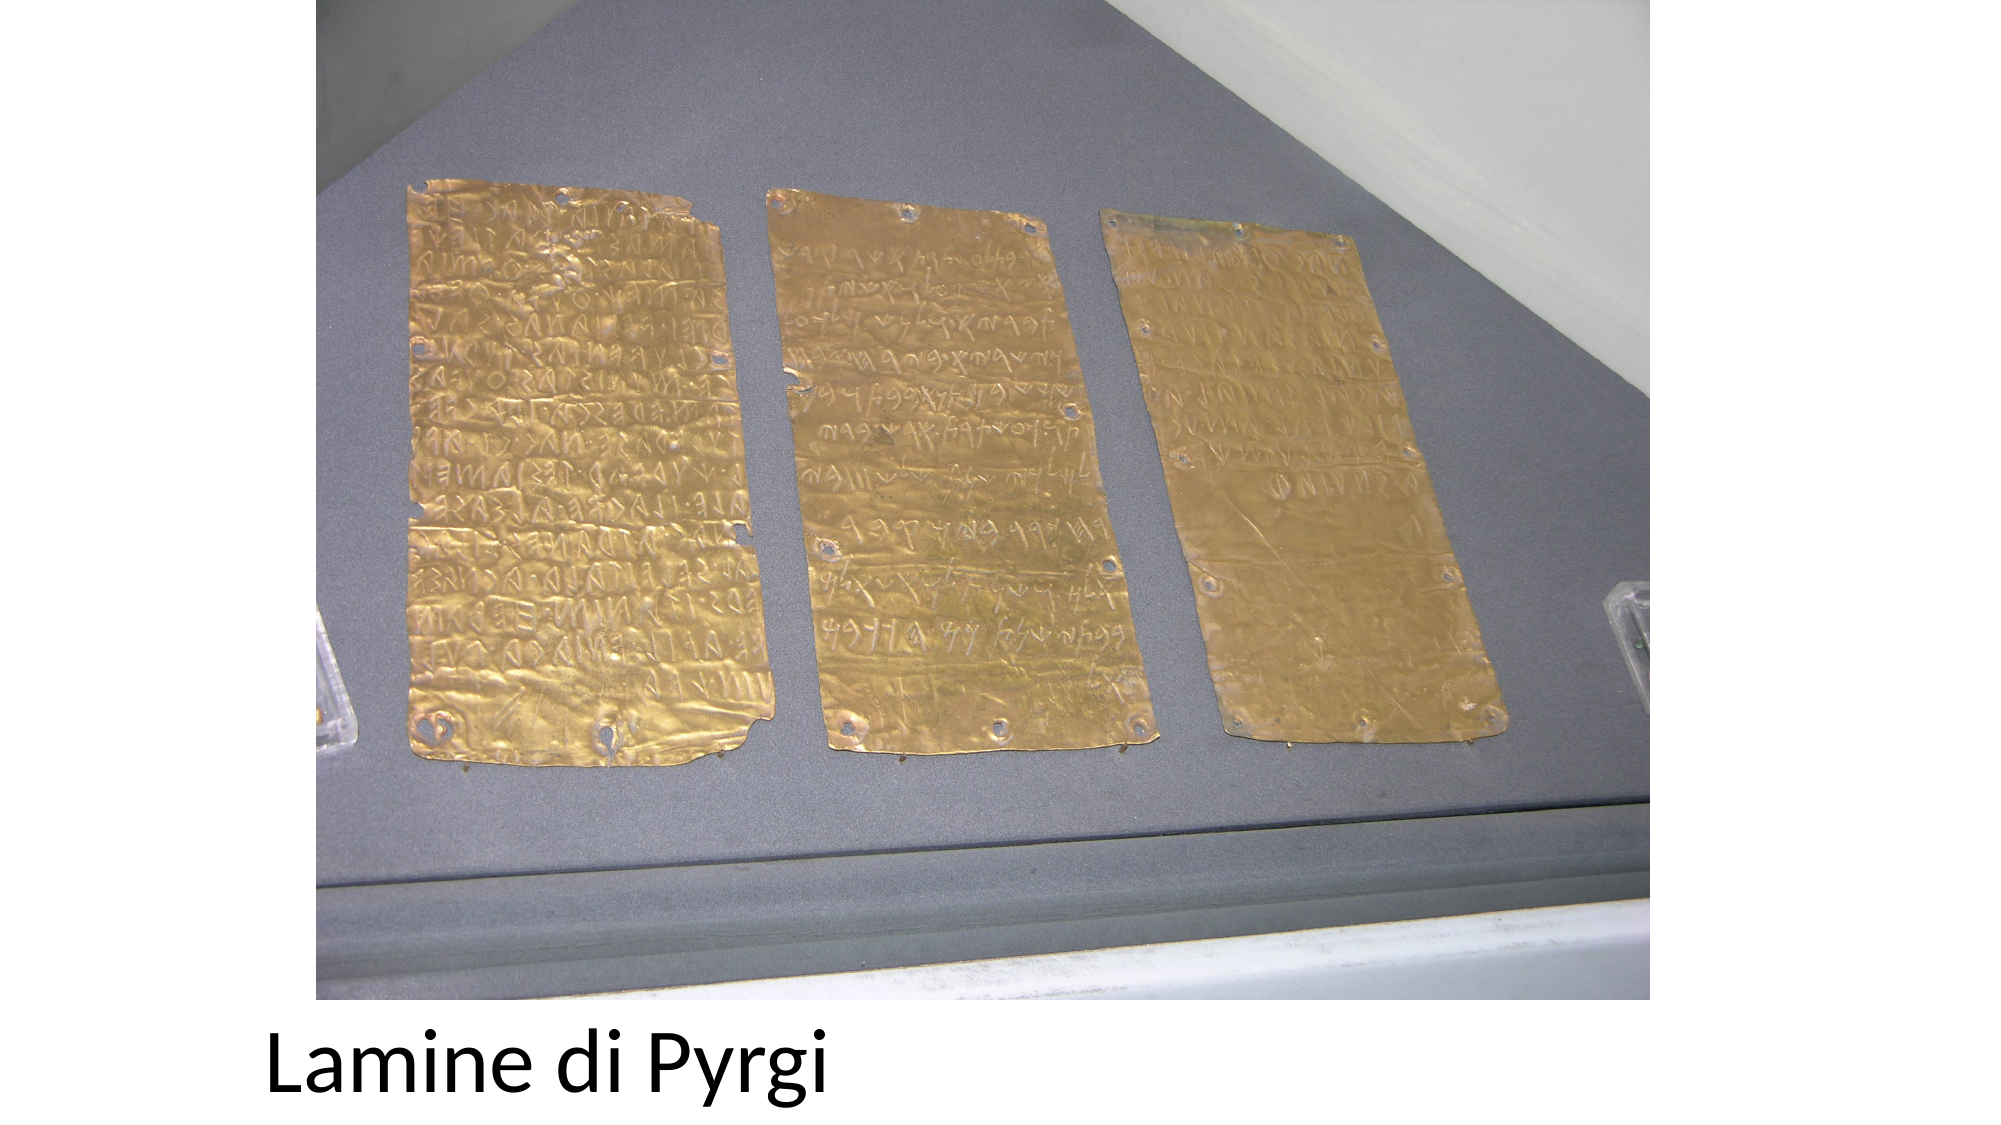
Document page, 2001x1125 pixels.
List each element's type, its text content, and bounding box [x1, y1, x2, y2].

title Lamine di Pyrgi [249, 999, 1750, 1125]
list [316, 0, 1650, 1000]
